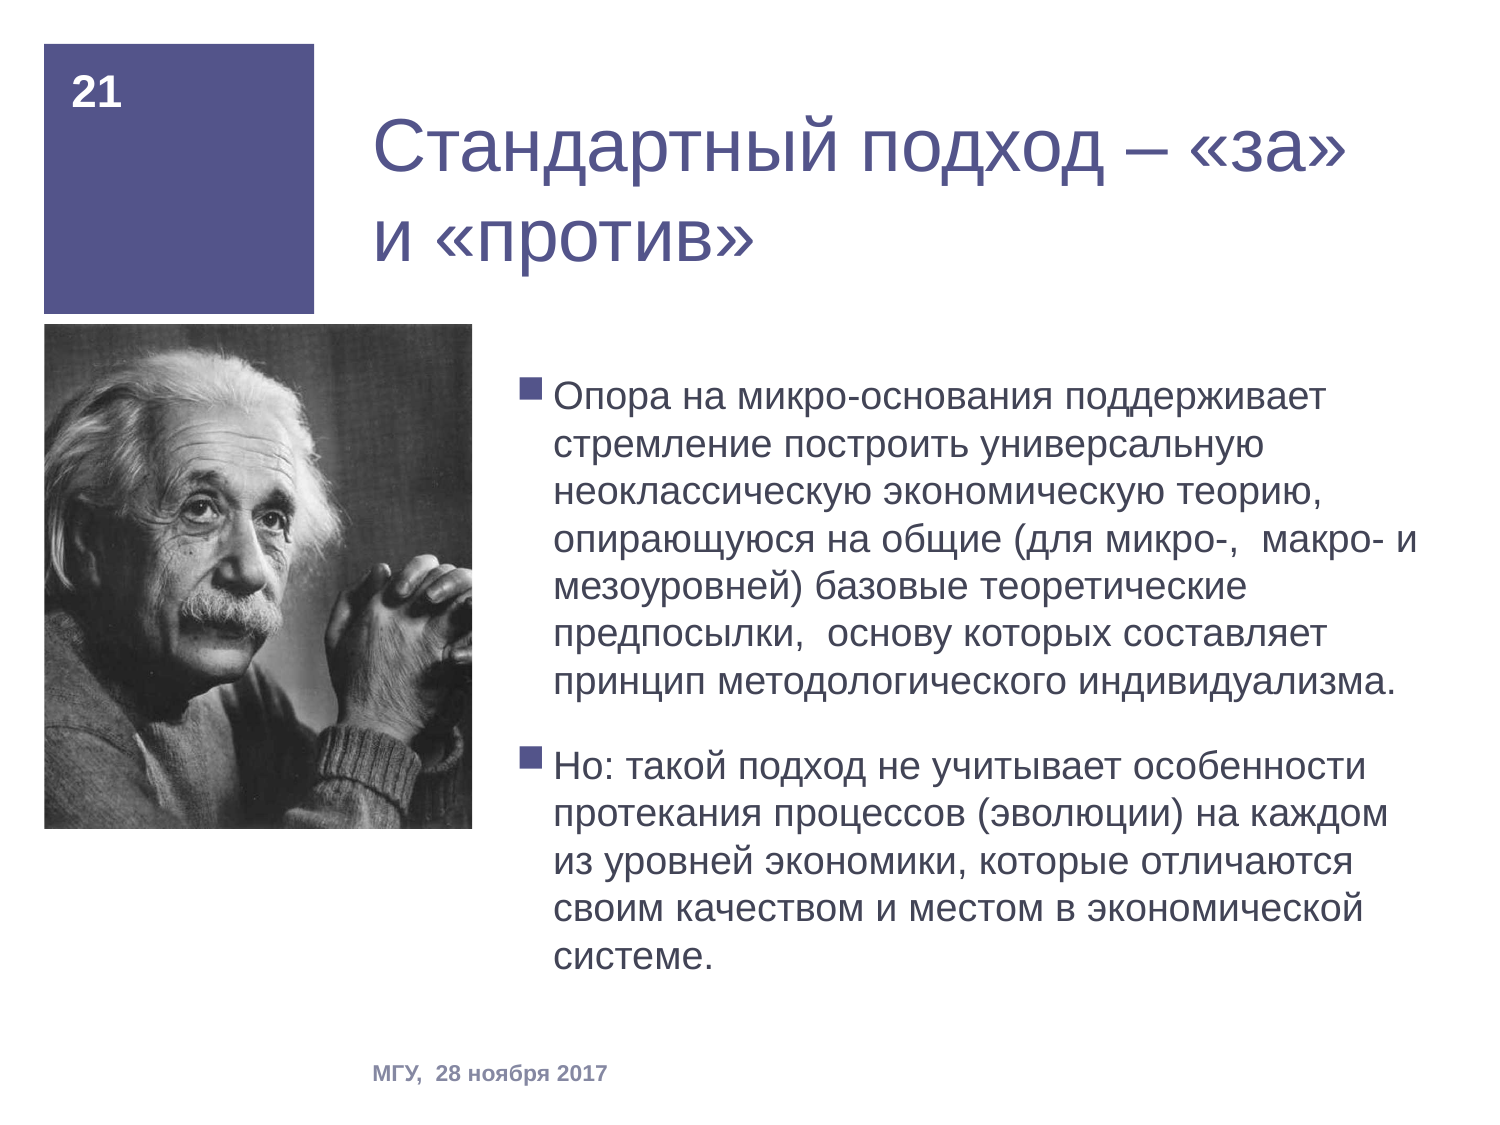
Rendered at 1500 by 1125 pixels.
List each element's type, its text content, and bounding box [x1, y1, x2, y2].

list Опора на микро-основания поддерживает стремление построить универсальную неоклассическую экономическую теорию, опирающуюся на общие (для микро-, макро- и мезоуровней) базовые теоретические предпосылки, основу которых составляет принцип методологического индивидуализма. Но: такой подход не учитывает особенности протекания процессов (эволюции) на каждом из уровней экономики, которые отличаются своим качеством и местом в экономической системе. [500, 362, 1455, 1043]
footer МГУ, 28 ноября 2017 [357, 1042, 1166, 1103]
title Стандартный подход – «за» и «против» [357, 96, 1425, 284]
picture [43, 323, 473, 830]
slide_number 21 [54, 59, 138, 120]
